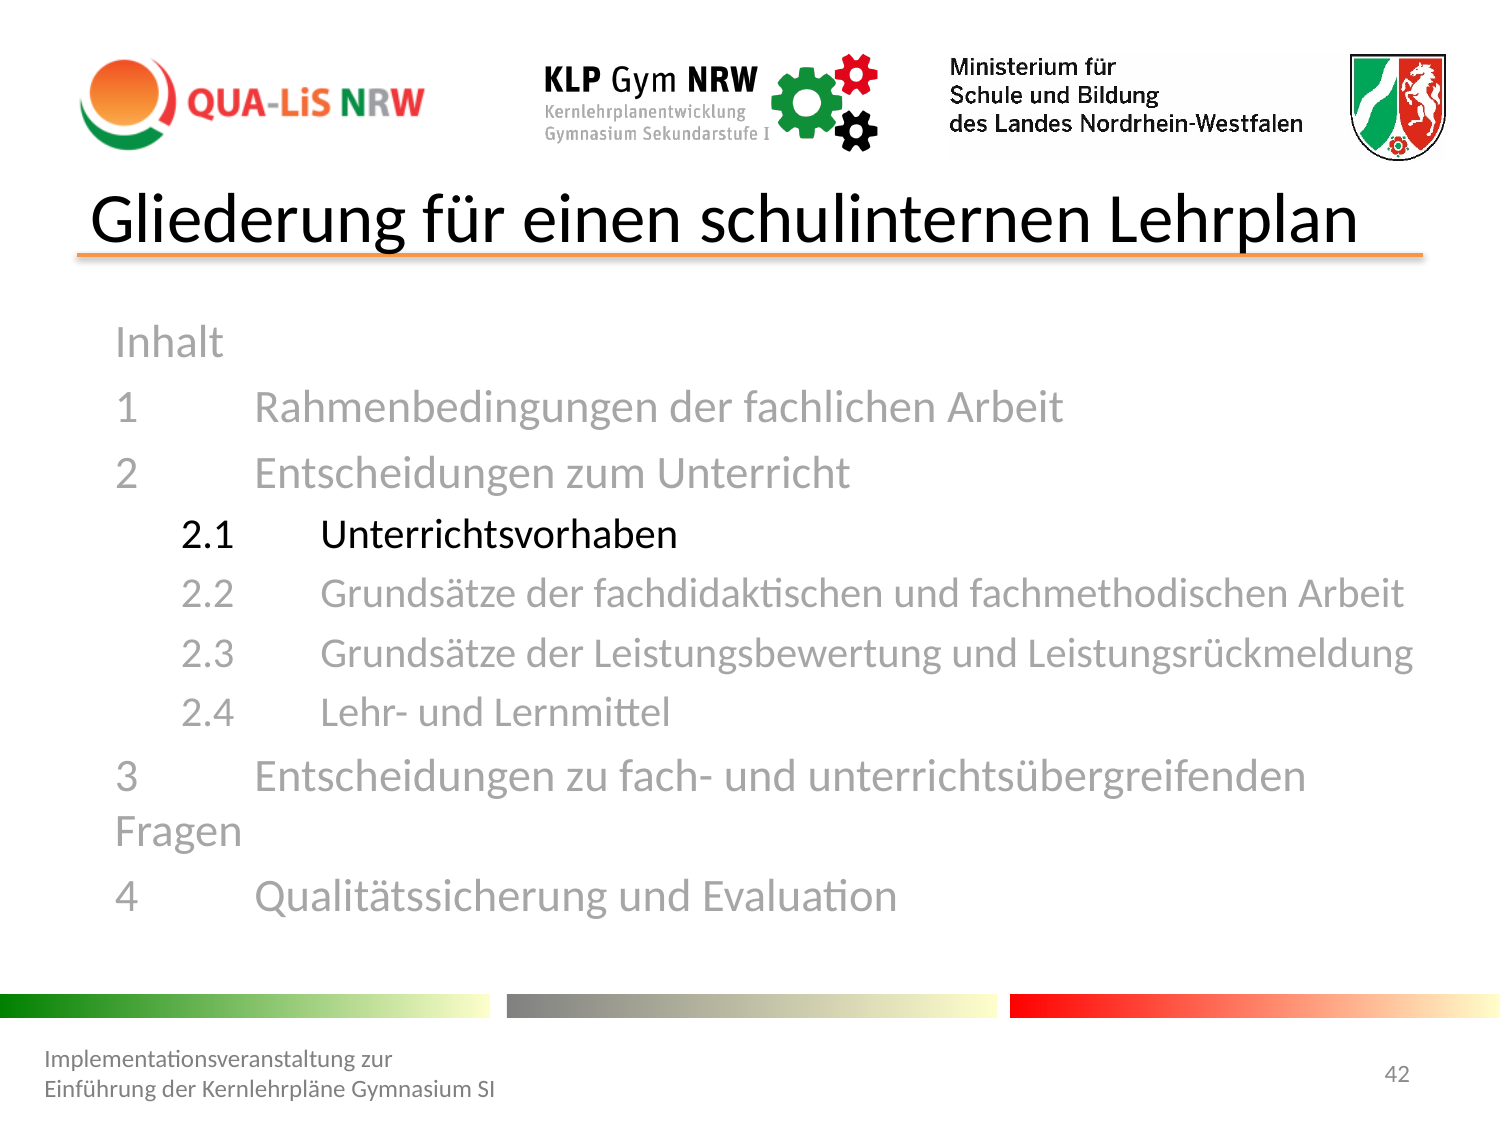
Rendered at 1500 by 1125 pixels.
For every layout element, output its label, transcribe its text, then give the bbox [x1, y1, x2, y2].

slide_number Implementationsveranstaltung zur Einführung der Kernlehrpläne Gymnasium SI [29, 1042, 526, 1103]
title Gliederung für einen schulinternen Lehrplan [75, 184, 1425, 244]
picture [501, 28, 908, 183]
picture [950, 54, 1446, 161]
slide_number 42 [1328, 1042, 1425, 1103]
text_box Inhalt 1 Rahmenbedingungen der fachlichen Arbeit 2 Entscheidungen zum Unterricht 2.1 Unterrichtsvorhaben 2.2 Grundsätze der fachdidaktischen und fachmethodischen Arbeit 2.3 Grundsätze der Leistungsbewertung und Leistungsrückmeldung 2.4 Lehr- und Lernmittel 3 Entscheidungen zu fach- und unterrichtsübergreifenden Fragen 4 Qualitätssicherung und Evaluation [99, 304, 1450, 994]
picture [77, 52, 431, 154]
